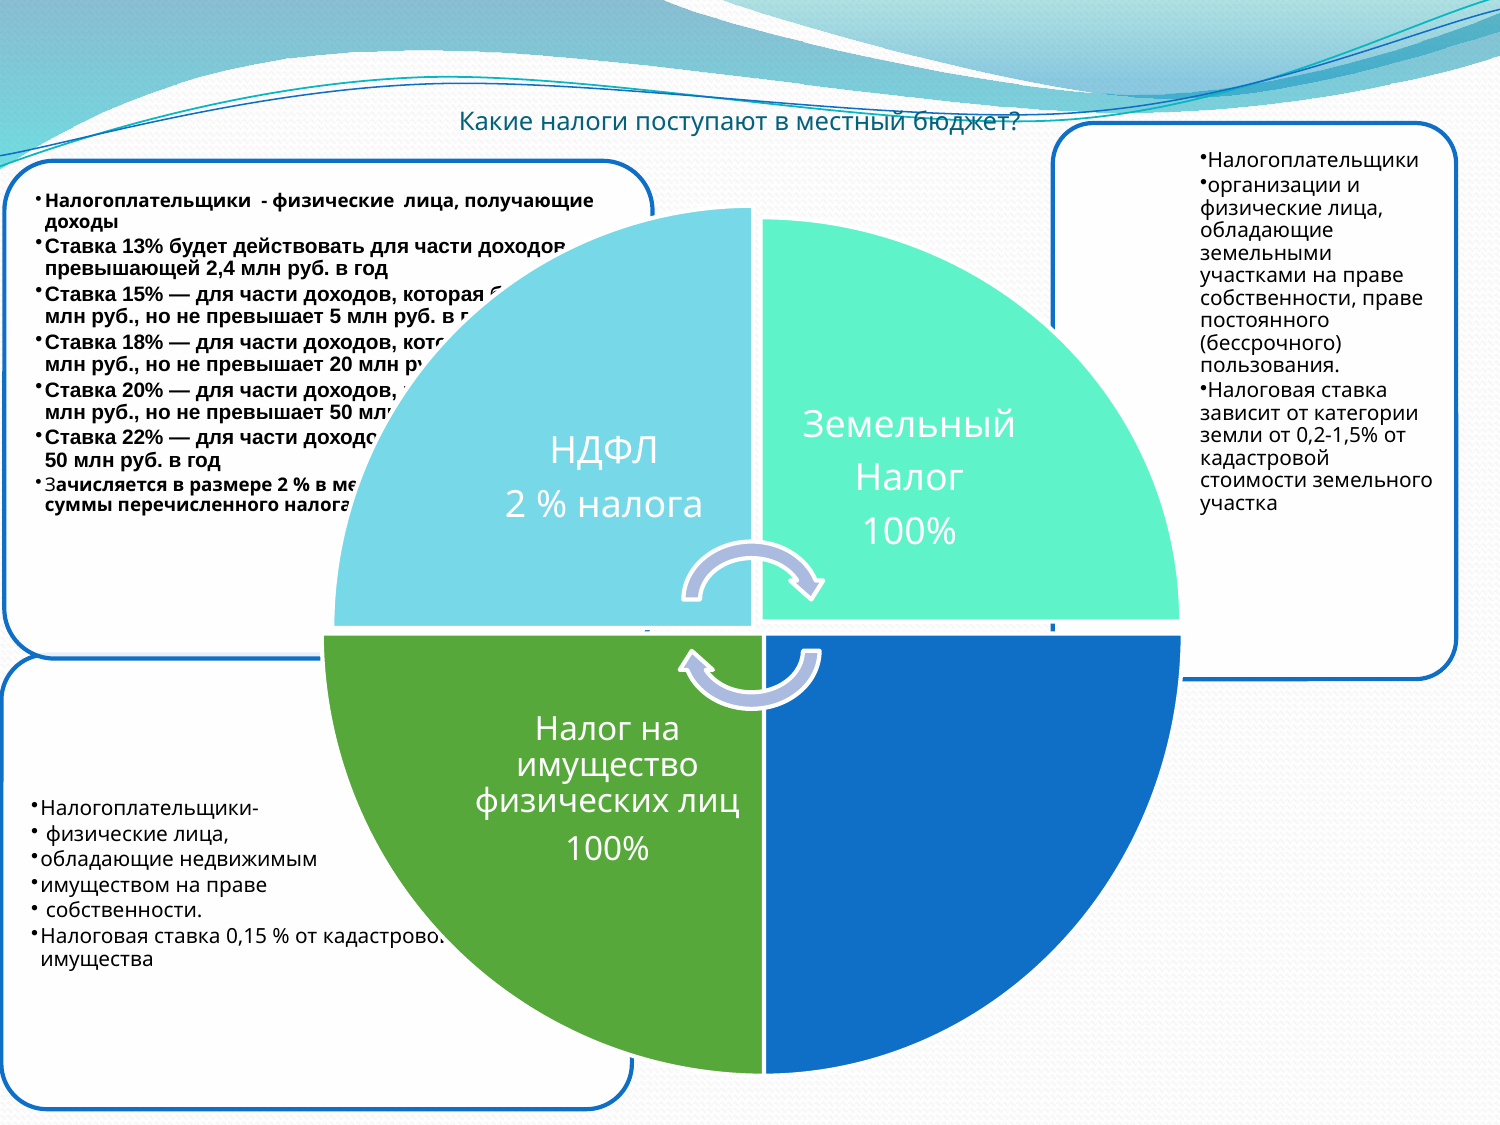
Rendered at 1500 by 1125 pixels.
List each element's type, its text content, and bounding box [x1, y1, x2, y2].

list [1, 101, 1500, 1125]
title Какие налоги поступают в местный бюджет? [64, 66, 1415, 100]
